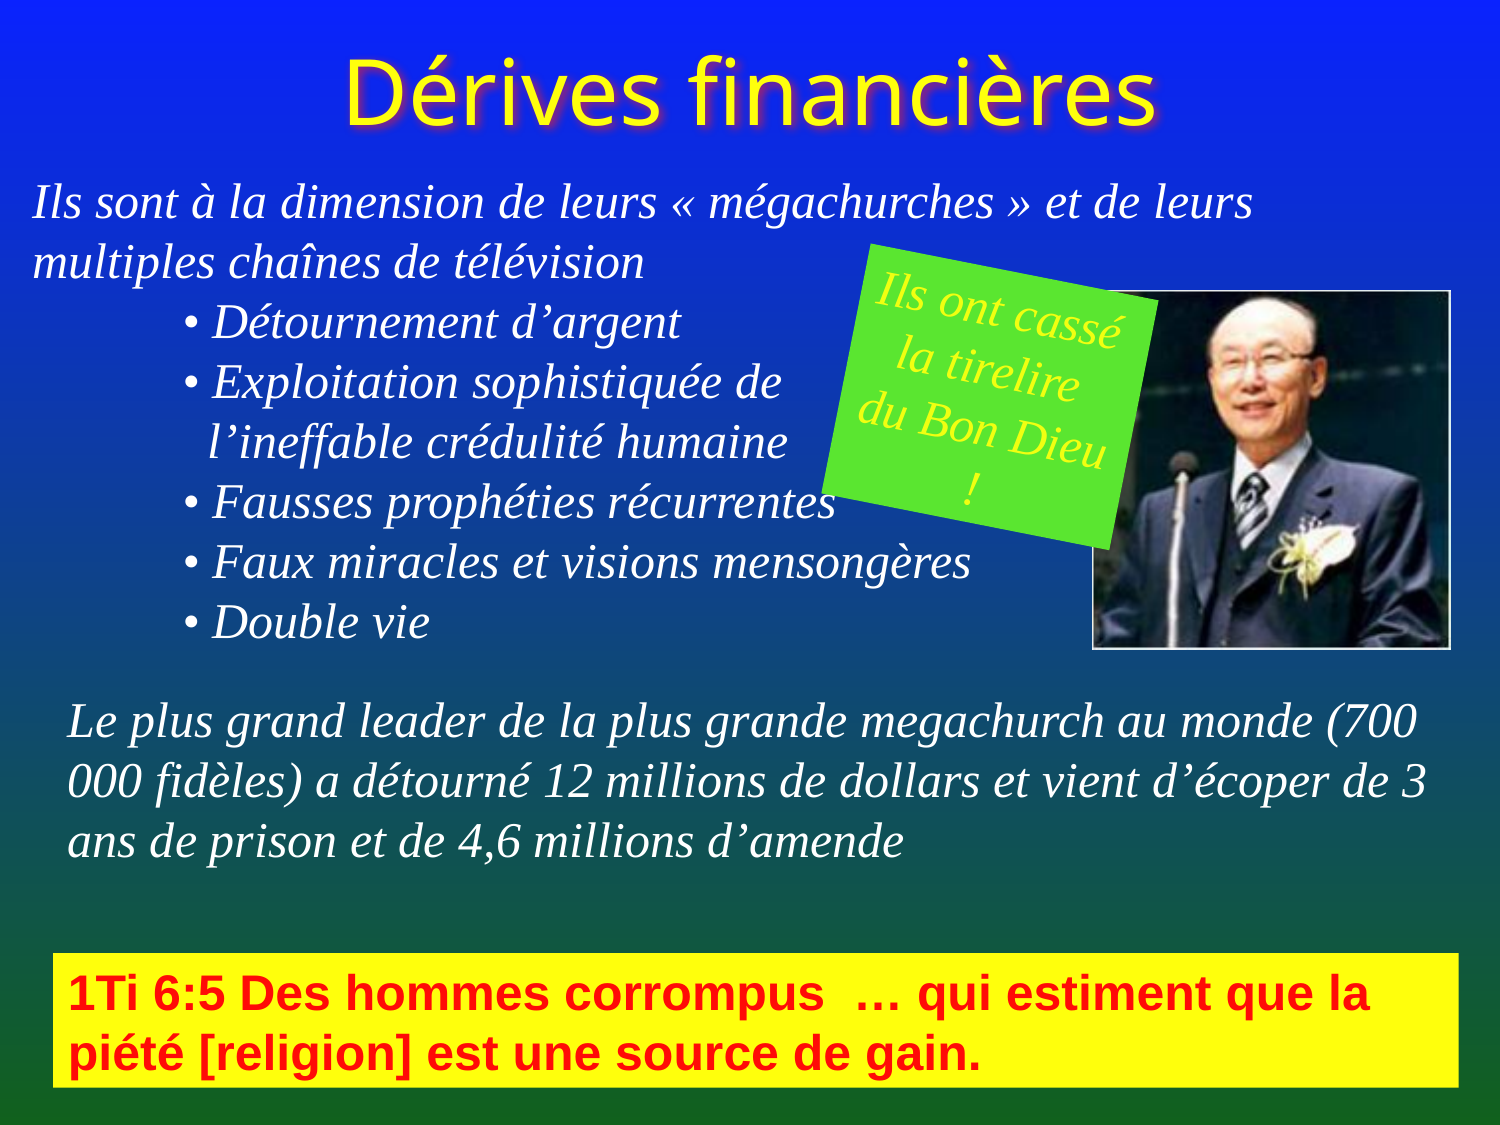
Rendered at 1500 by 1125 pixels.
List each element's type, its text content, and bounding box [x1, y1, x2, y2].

text_box 1Ti 6:5 Des hommes corrompus … qui estiment que la piété [religion] est une source de gain. [53, 953, 1459, 1088]
text_box Le plus grand leader de la plus grande megachurch au monde (700 000 fidèles) a détourné 12 millions de dollars et vient d’écoper de 3 ans de prison et de 4,6 millions d’amende [53, 680, 1459, 876]
picture [1092, 290, 1452, 650]
text_box Ils ont cassé la tirelire du Bon Dieu ! [821, 243, 1102, 546]
text_box Ils sont à la dimension de leurs « mégachurches » et de leurs multiples chaînes de télévision • Détournement d’argent • Exploitation sophistiquée de l’ineffable crédulité humaine • Fausses prophéties récurrentes • Faux miracles et visions mensongères • Double vie [17, 160, 1382, 656]
title Dérives financières [0, 0, 1500, 183]
